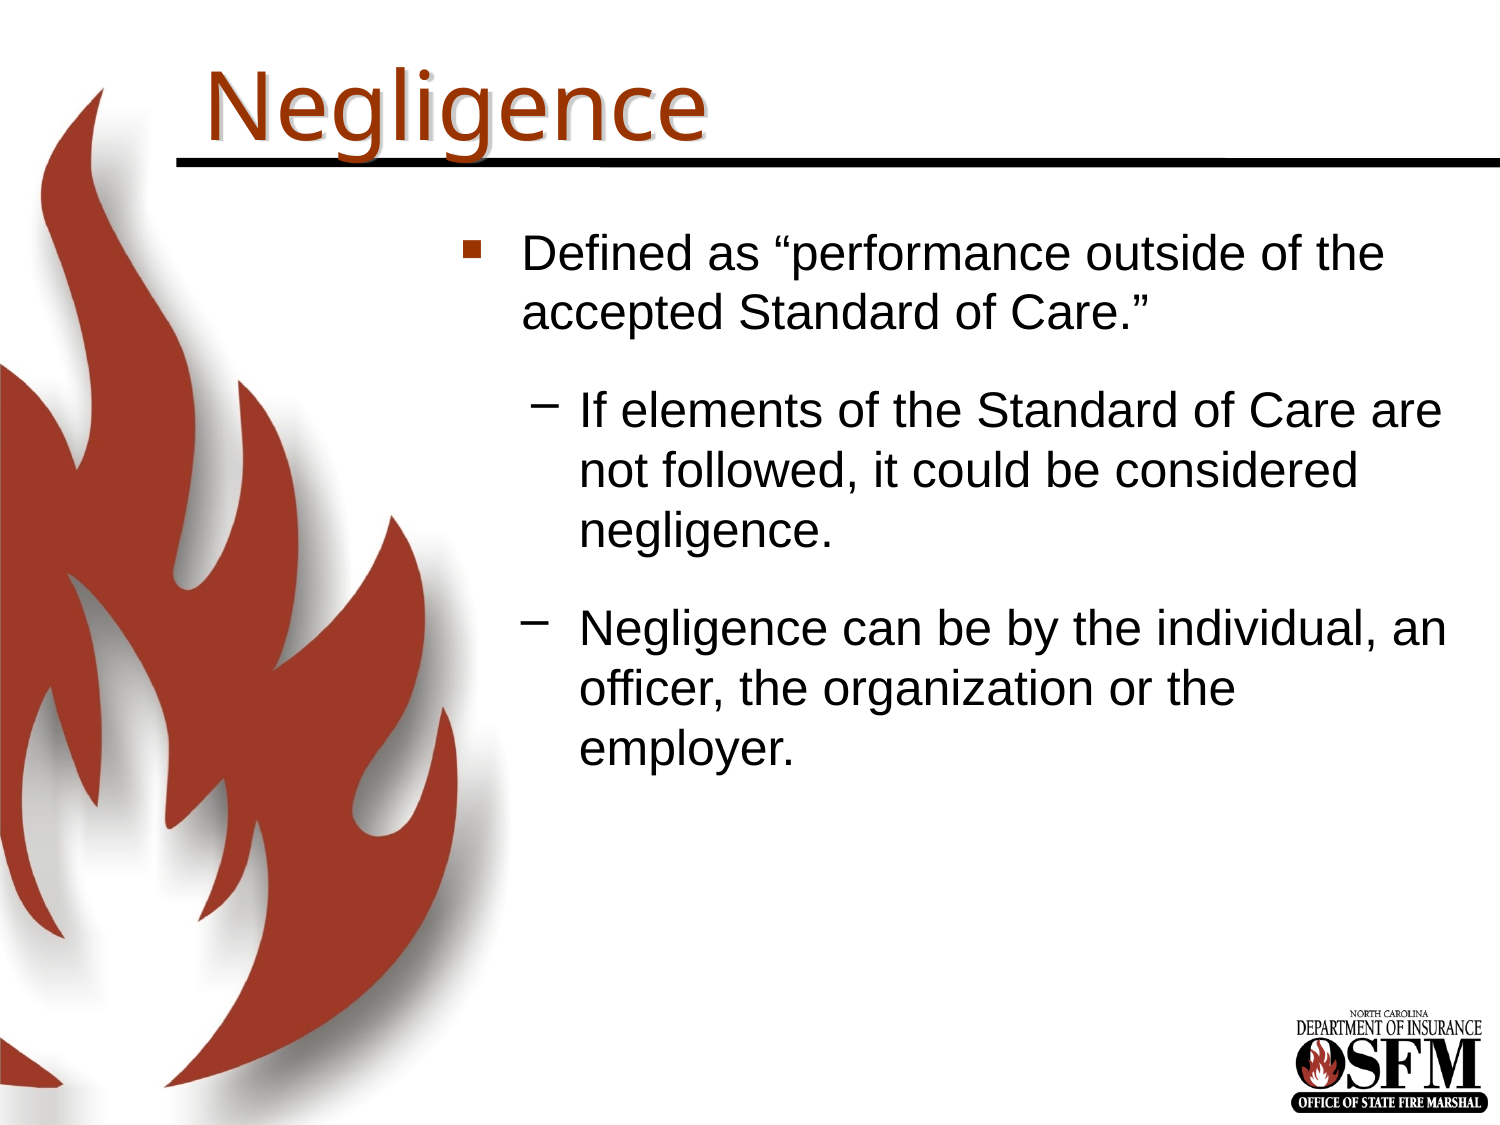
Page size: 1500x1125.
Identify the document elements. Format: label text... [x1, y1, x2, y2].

title Negligence [187, 37, 1500, 169]
picture [1291, 1010, 1488, 1113]
list Defined as “performance outside of the accepted Standard of Care.” If elements of the Standard of Care are not followed, it could be considered negligence. Negligence can be by the individual, an officer, the organization or the employer. [449, 212, 1476, 1001]
picture [0, 87, 513, 1125]
